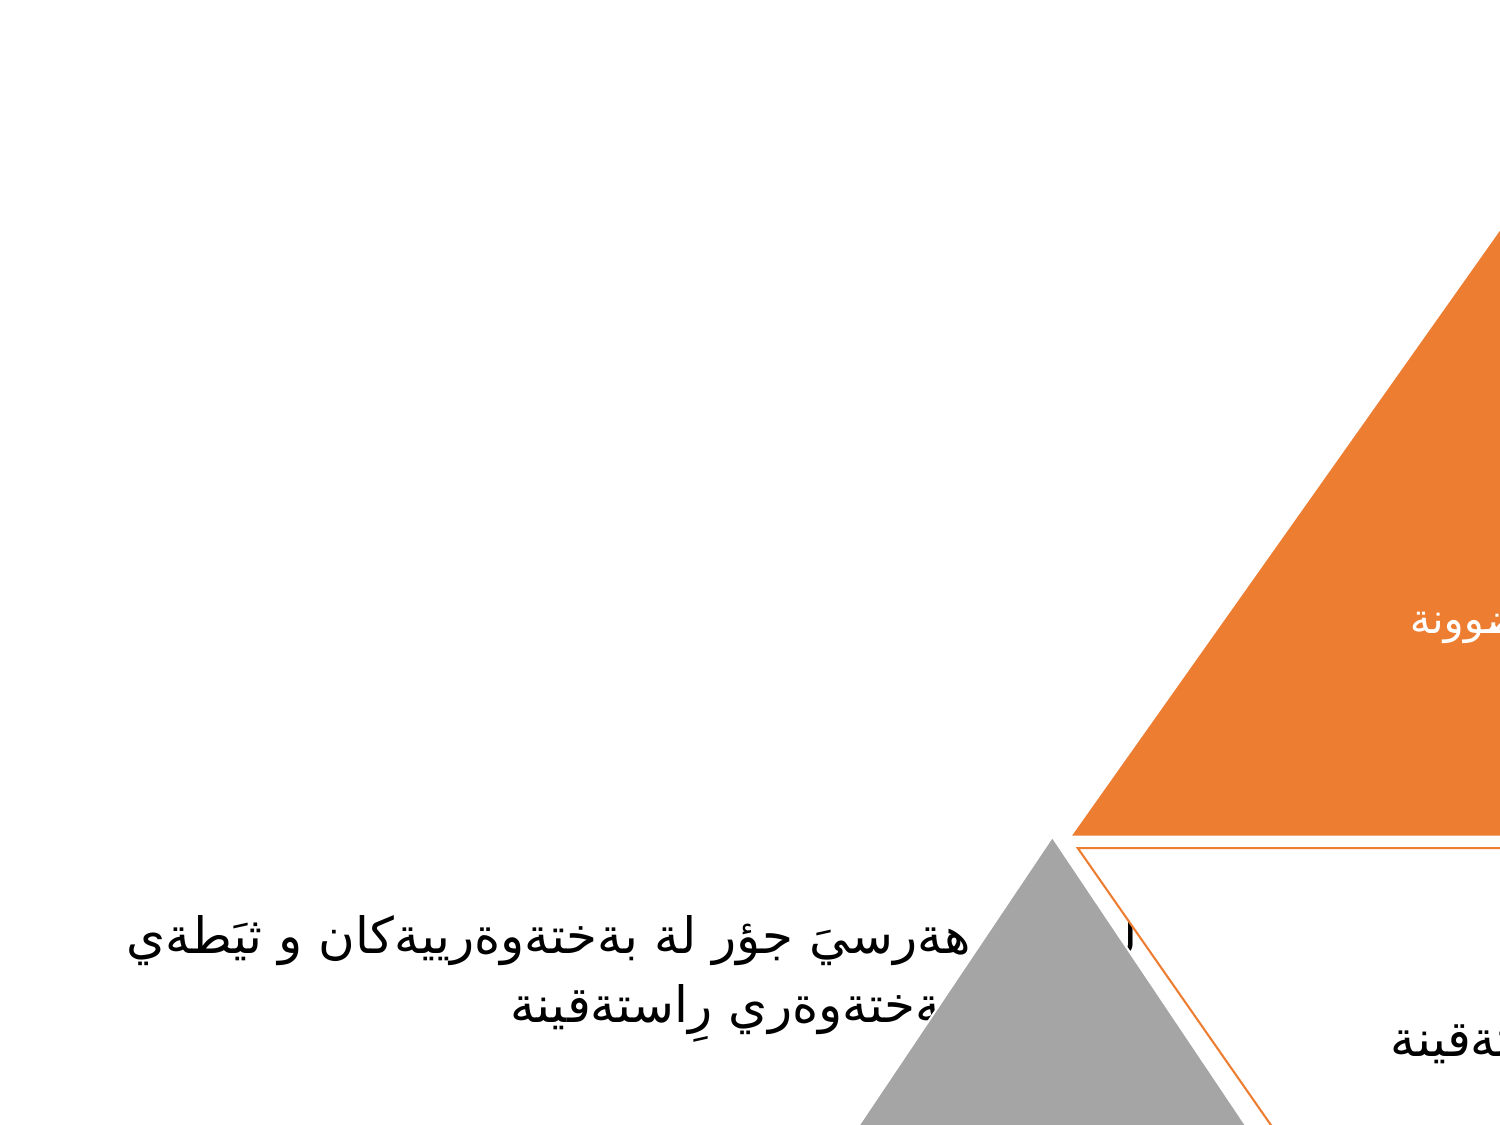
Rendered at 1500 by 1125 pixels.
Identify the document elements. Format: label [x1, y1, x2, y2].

text_box [62, 62, 1425, 1088]
